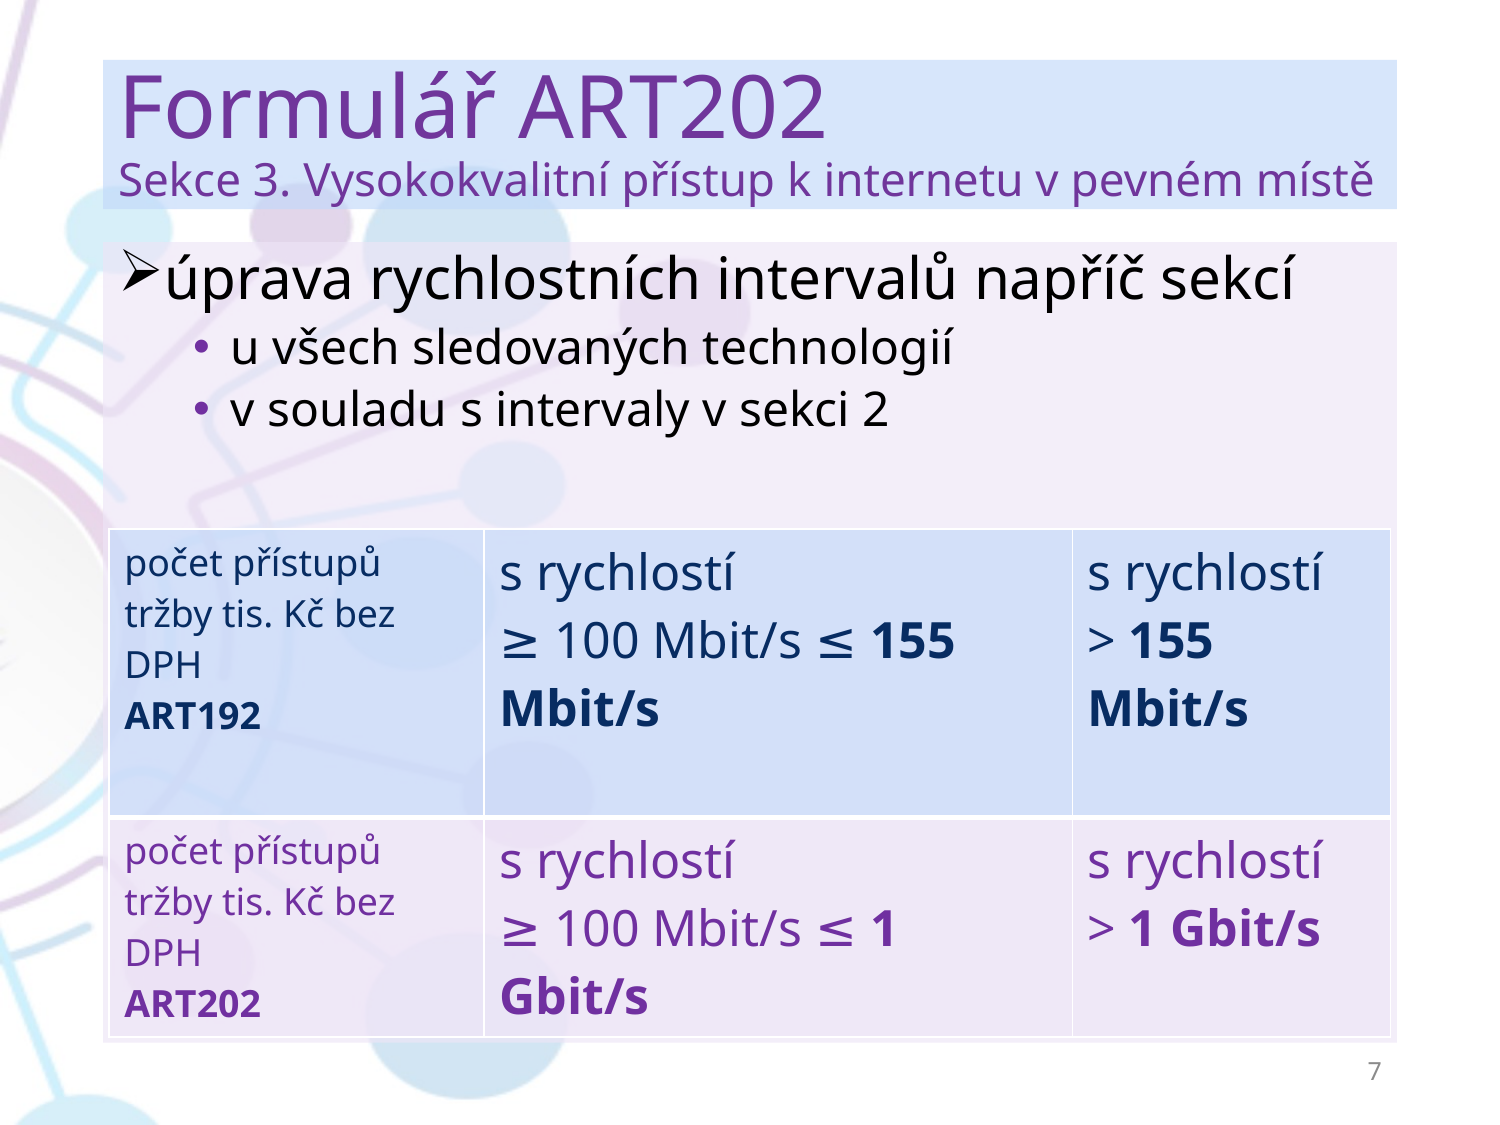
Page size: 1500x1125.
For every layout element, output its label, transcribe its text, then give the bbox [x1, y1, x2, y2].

table_cell s rychlostí ≥ 100 Mbit/s ≤ 1 Gbit/s [485, 820, 1072, 1036]
table_header s rychlostí > 155 Mbit/s [1073, 530, 1390, 815]
table_cell počet přístupů tržby tis. Kč bez DPH ART202 [110, 820, 483, 1036]
table_cell s rychlostí > 1 Gbit/s [1073, 820, 1390, 1036]
title Formulář ART202 Sekce 3. Vysokokvalitní přístup k internetu v pevném místě [103, 59, 1397, 210]
picture [0, 0, 1500, 1125]
table_header počet přístupů tržby tis. Kč bez DPH ART192 [110, 530, 483, 815]
slide_number 7 [1059, 1043, 1397, 1103]
list úprava rychlostních intervalů napříč sekcí u všech sledovaných technologií v souladu s intervaly v sekci 2 [103, 242, 1397, 1043]
table_header s rychlostí ≥ 100 Mbit/s ≤ 155 Mbit/s [485, 530, 1072, 815]
